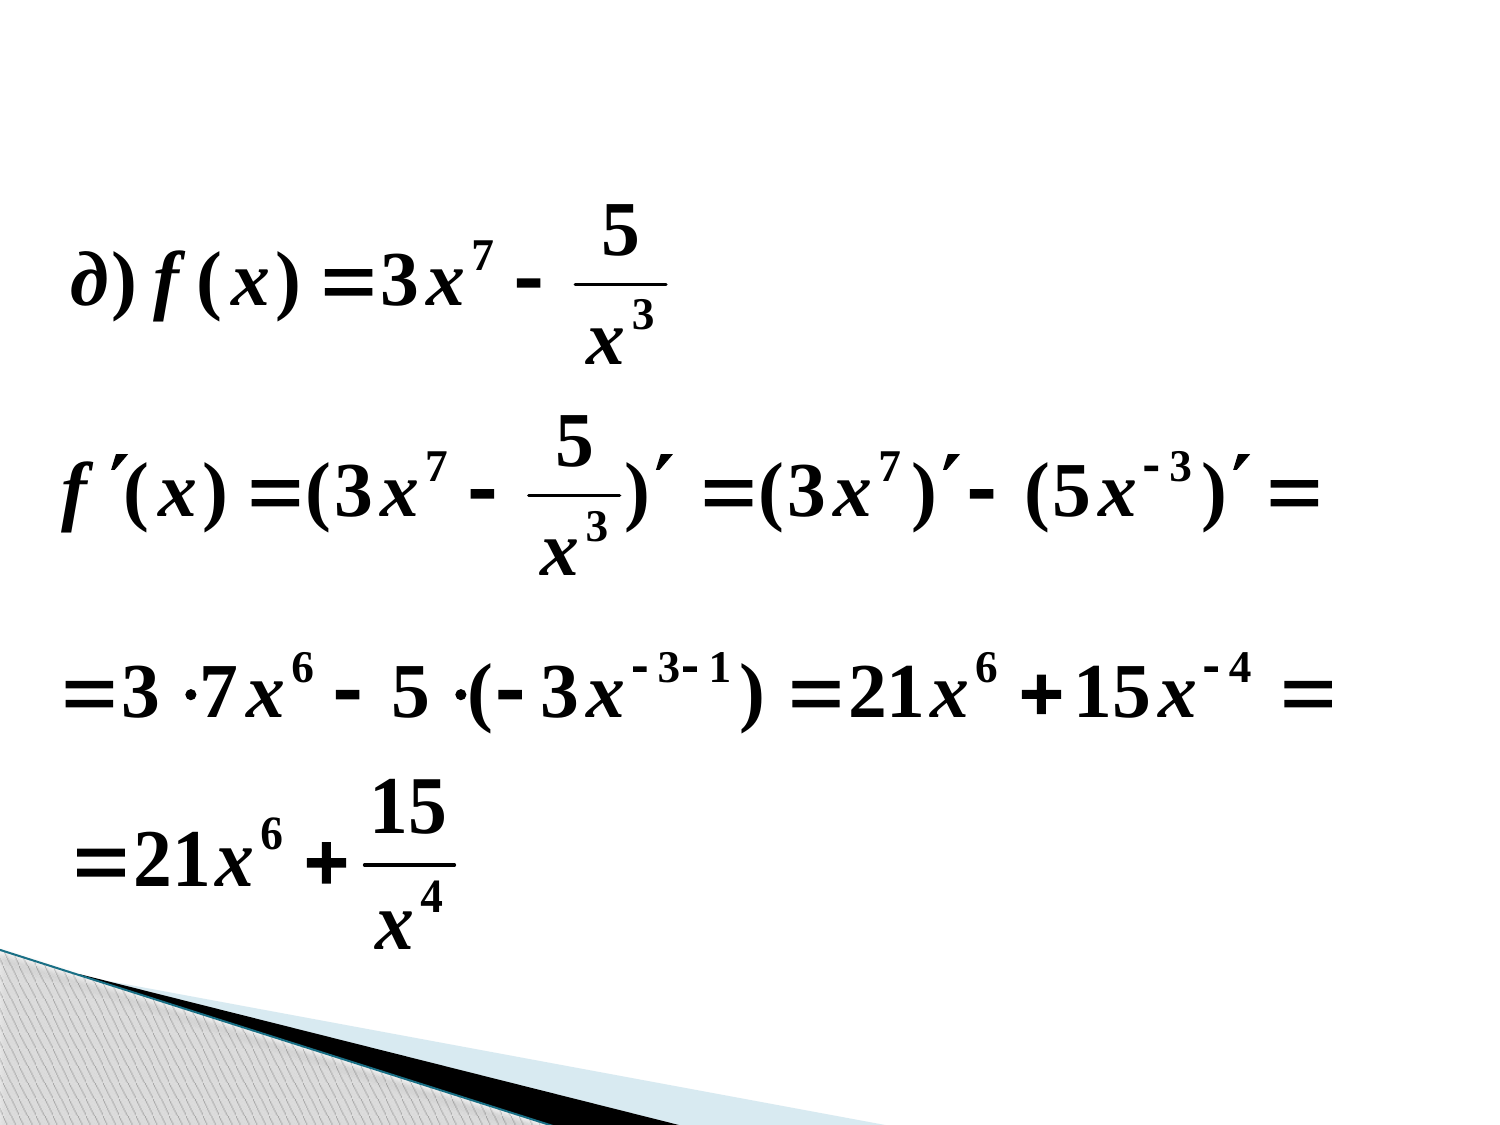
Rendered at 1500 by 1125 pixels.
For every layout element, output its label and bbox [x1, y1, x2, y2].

text_box [58, 749, 473, 970]
text_box [46, 632, 778, 750]
text_box [773, 632, 1337, 737]
text_box [33, 386, 681, 595]
text_box [58, 175, 680, 384]
text_box [685, 431, 1321, 549]
